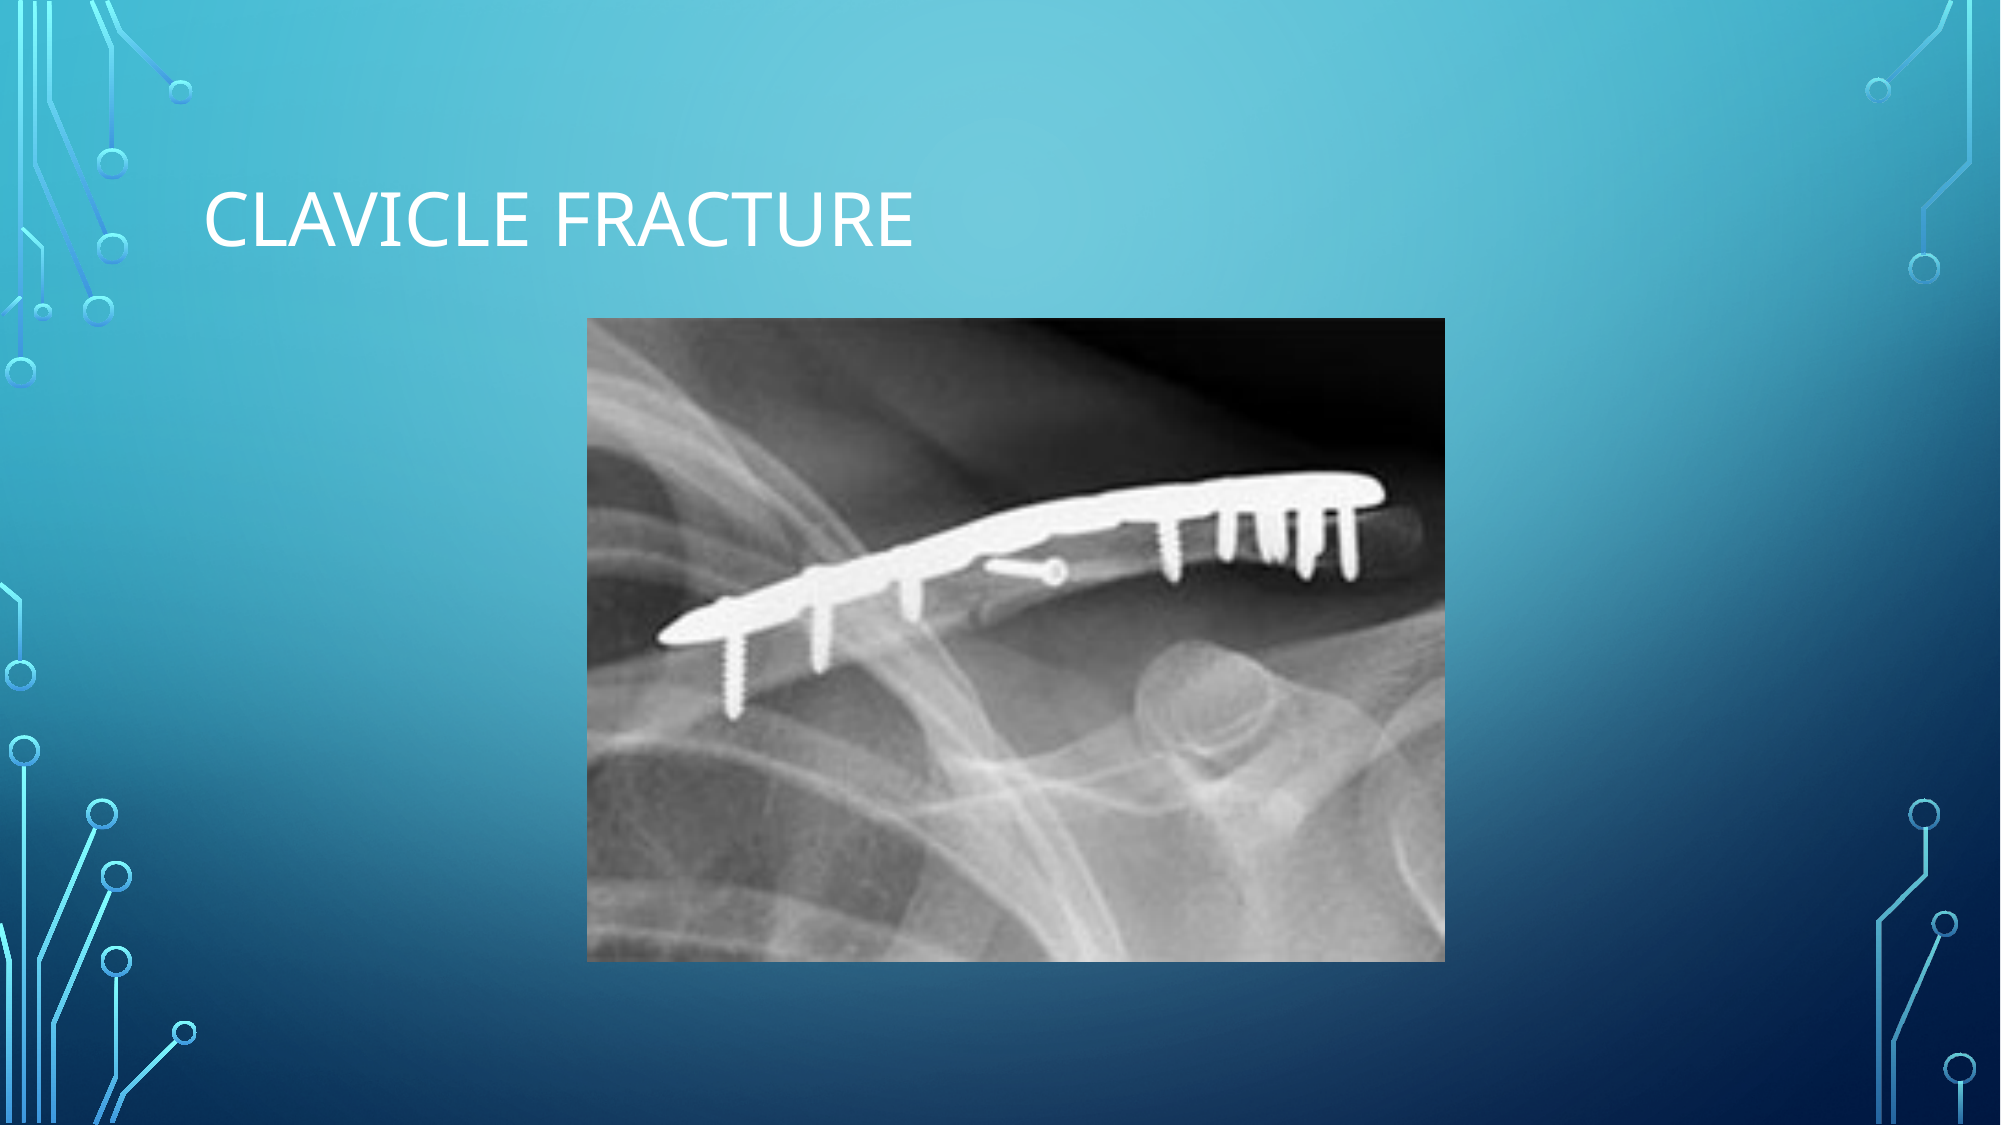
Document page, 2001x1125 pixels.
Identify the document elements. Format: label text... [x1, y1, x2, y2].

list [587, 317, 1445, 962]
title Clavicle fracture [187, 101, 1813, 344]
